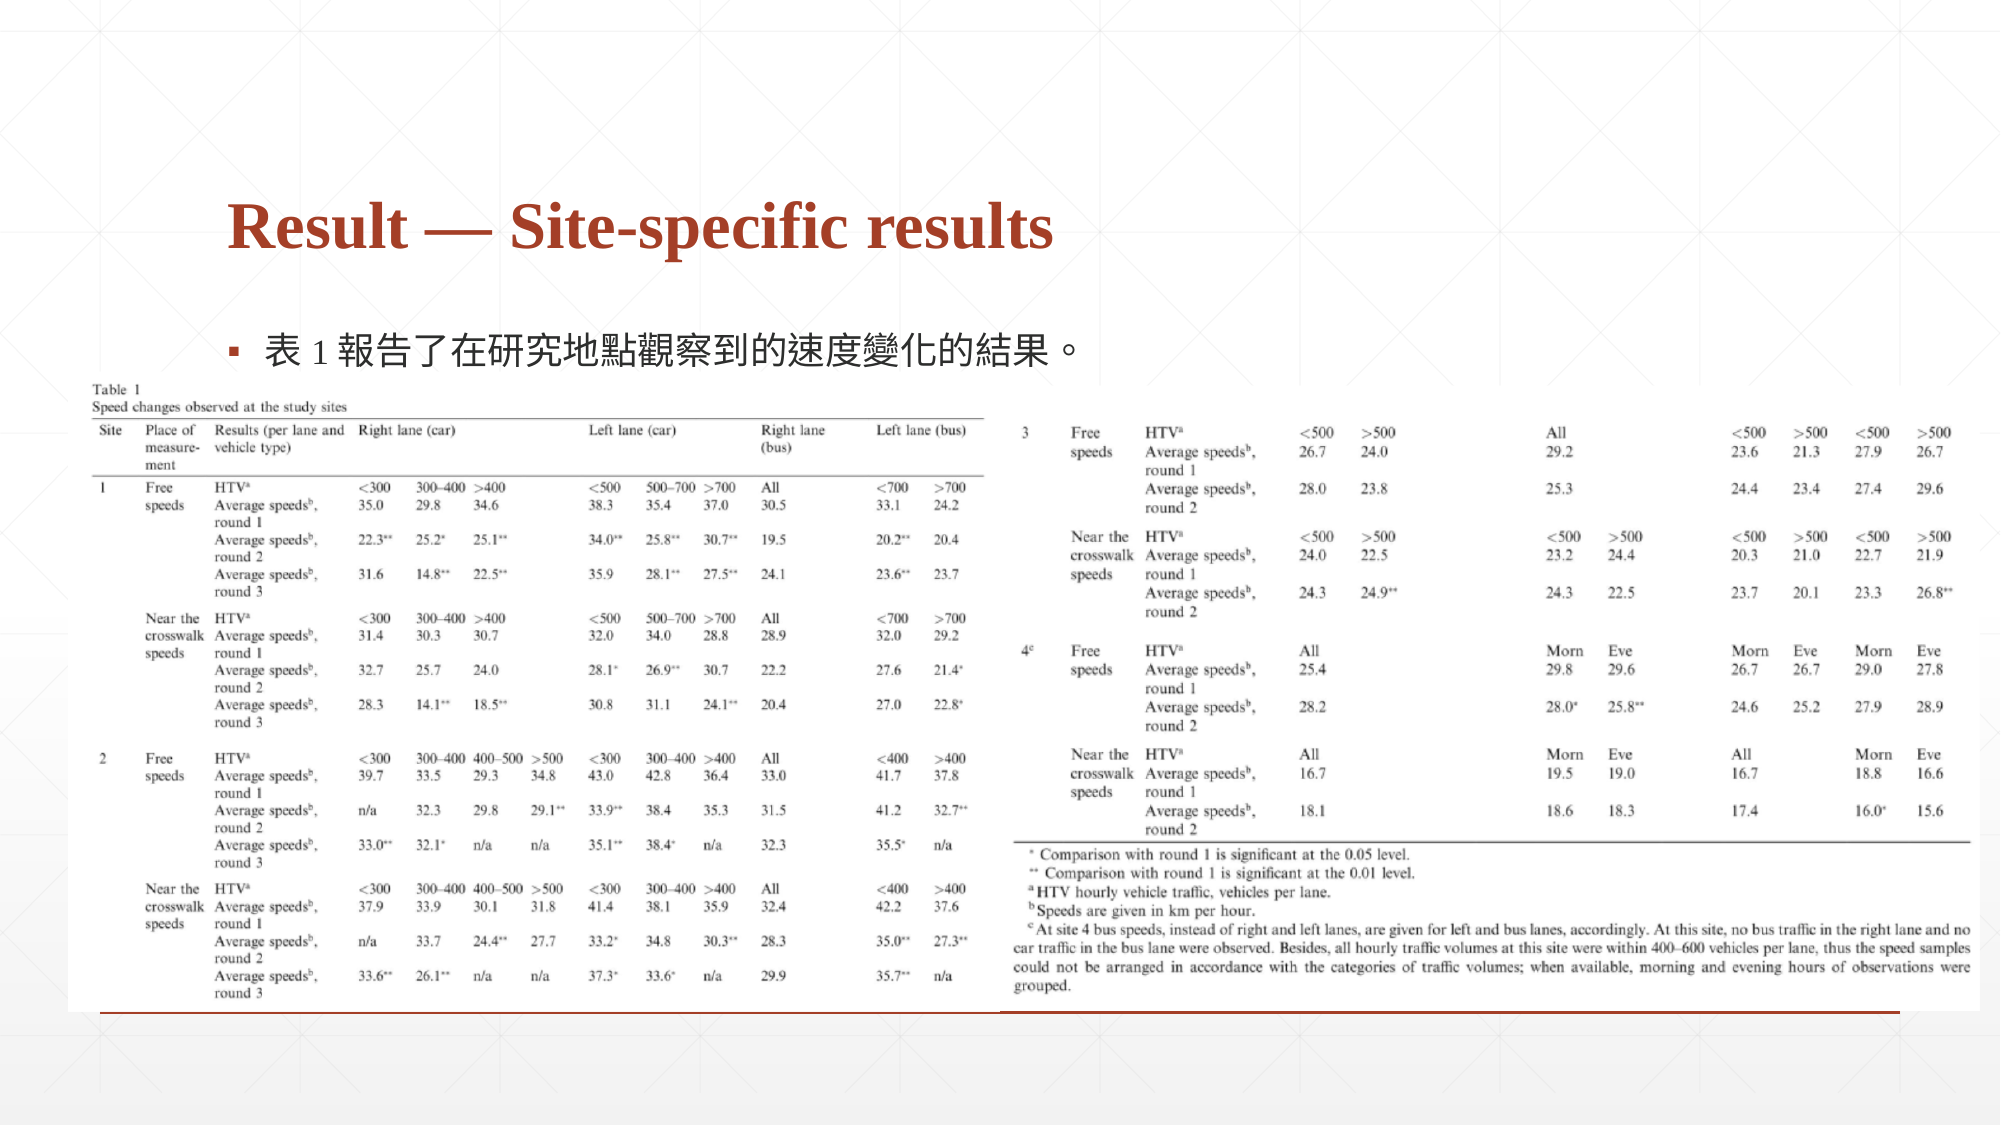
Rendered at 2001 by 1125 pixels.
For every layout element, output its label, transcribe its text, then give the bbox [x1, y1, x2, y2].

picture [1000, 207, 1979, 1125]
list 表1報告了在研究地點觀察到的速度變化的結果。 [854, 324, 1176, 385]
title Result — Site-specific results [212, 82, 1788, 271]
picture [69, 225, 1000, 1125]
